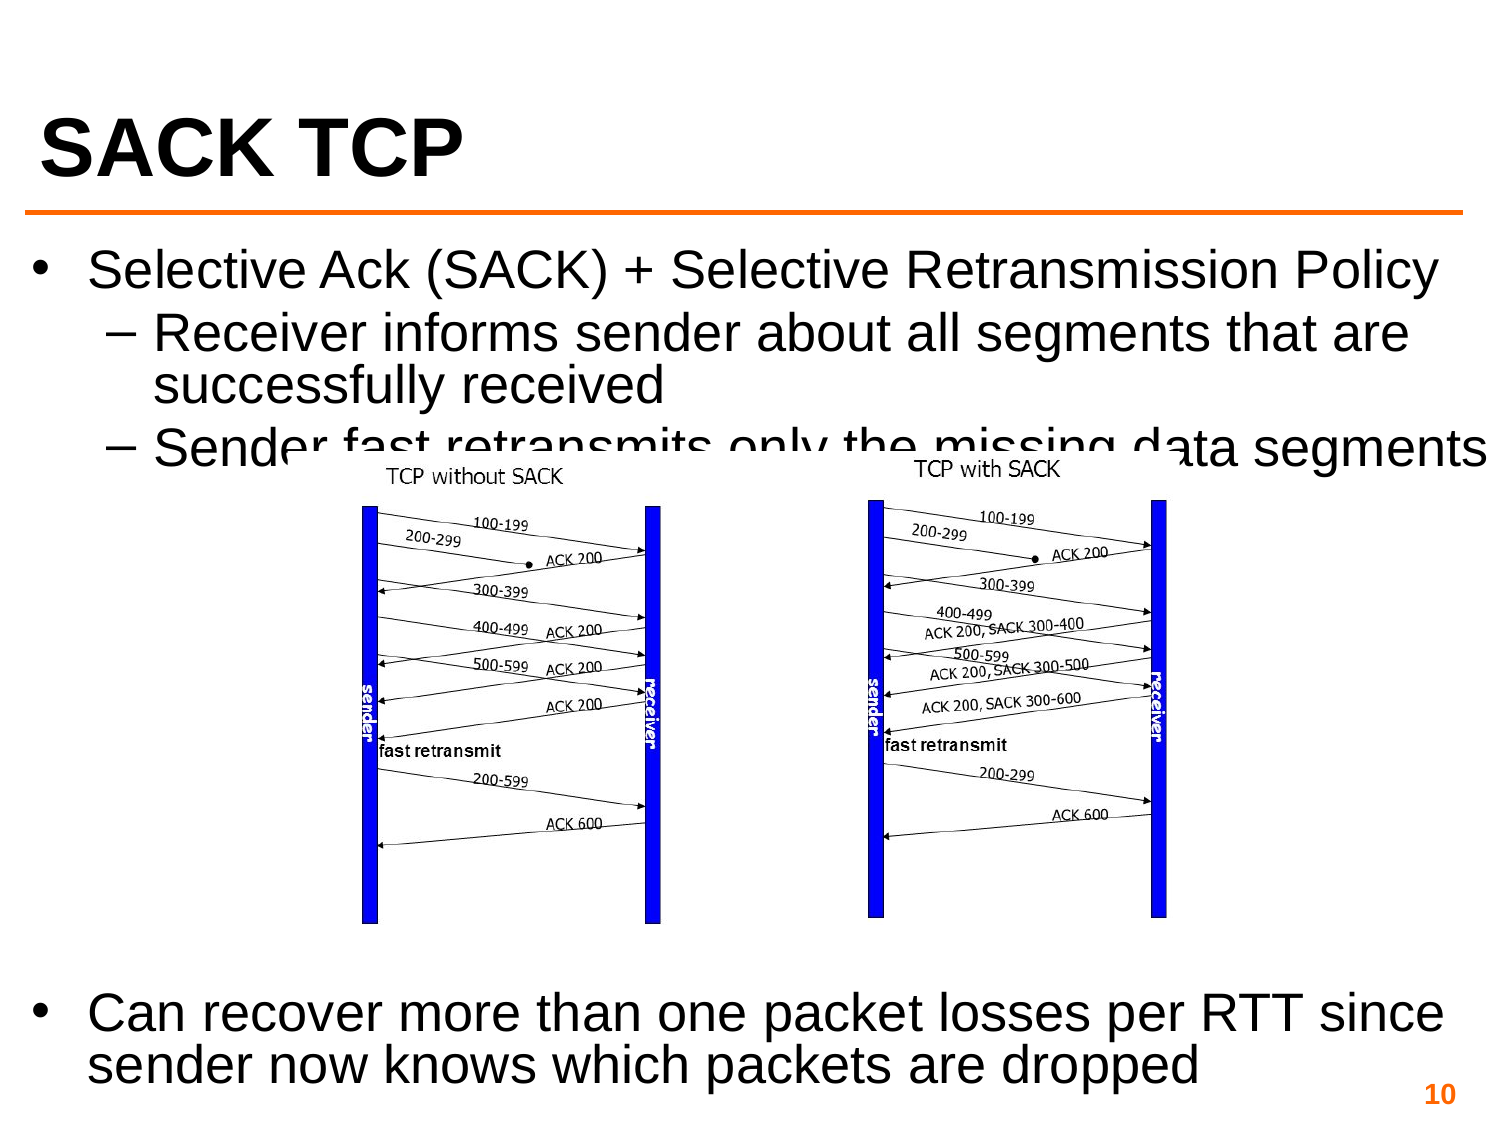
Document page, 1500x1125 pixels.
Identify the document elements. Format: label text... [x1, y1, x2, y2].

list Selective Ack (SACK) + Selective Retransmission Policy Receiver informs sender about all segments that are successfully received Sender fast retransmits only the missing data segments Can recover more than one packet losses per RTT since sender now knows which packets are dropped [25, 241, 1500, 1110]
slide_number ‹#› [1112, 1074, 1463, 1110]
picture [287, 450, 1180, 926]
title SACK TCP [24, 24, 1462, 200]
